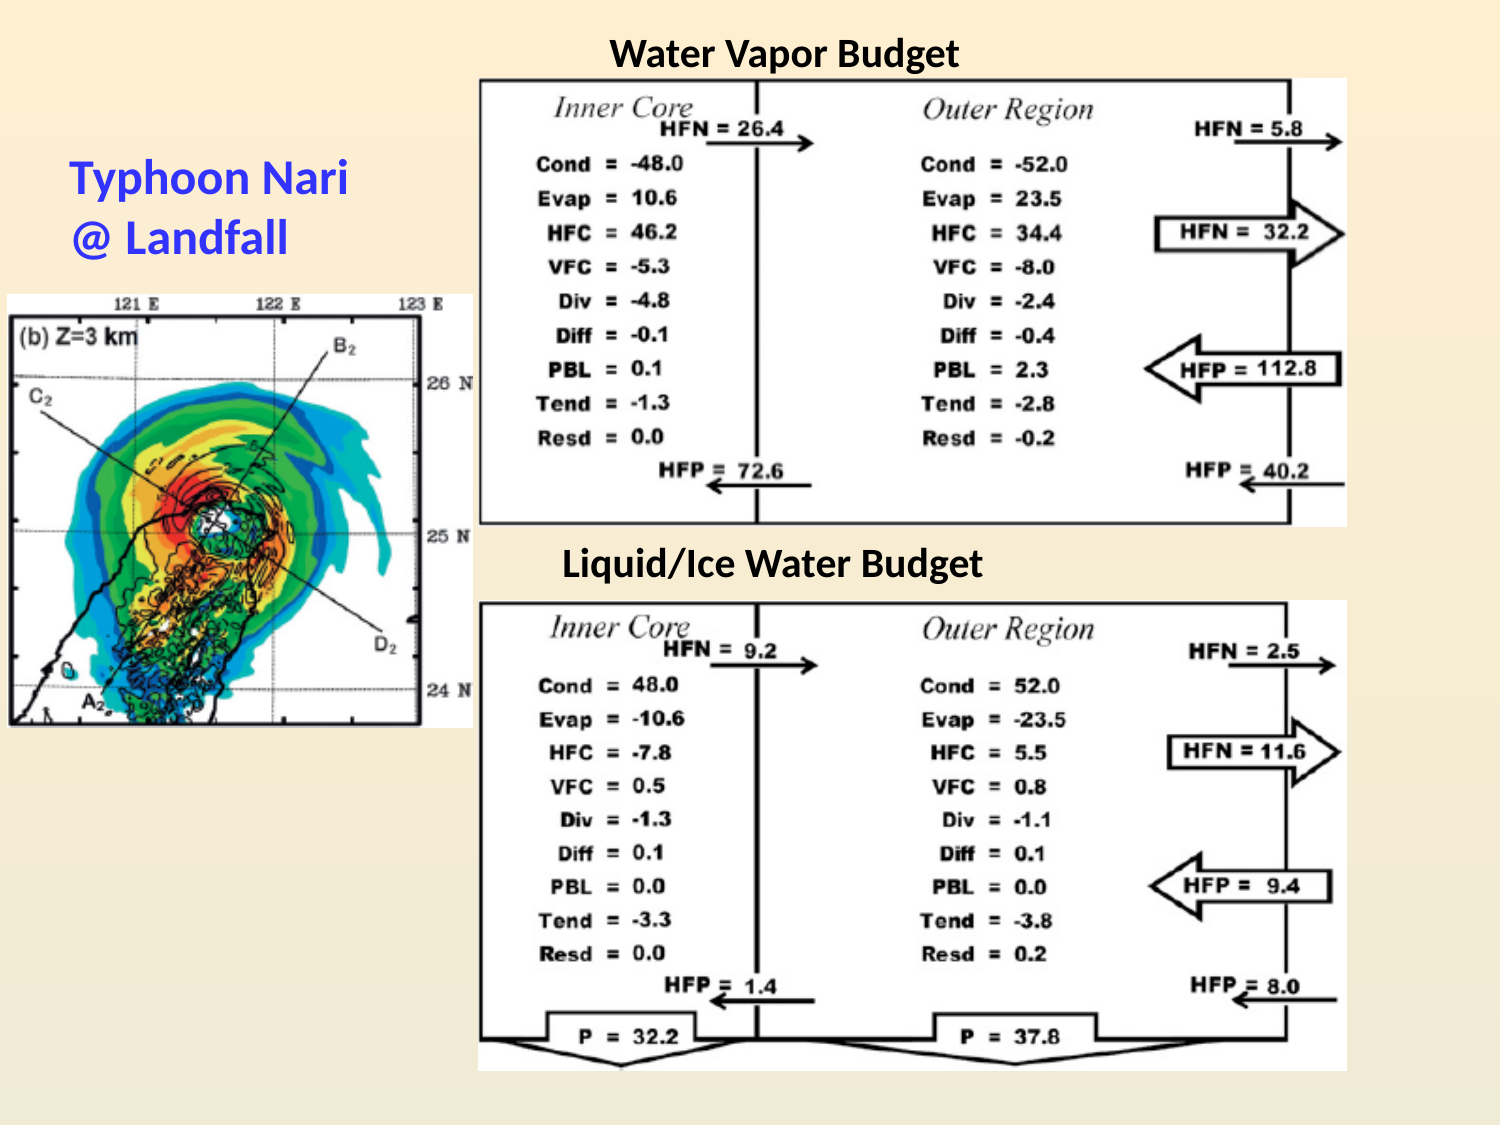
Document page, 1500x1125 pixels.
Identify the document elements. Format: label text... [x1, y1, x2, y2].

text_box Liquid/Ice Water Budget [562, 537, 985, 587]
picture [7, 294, 473, 729]
picture [478, 599, 1347, 1071]
text_box Water Vapor Budget [609, 26, 961, 76]
picture [478, 78, 1347, 528]
text_box Typhoon Nari @ Landfall [54, 137, 376, 272]
